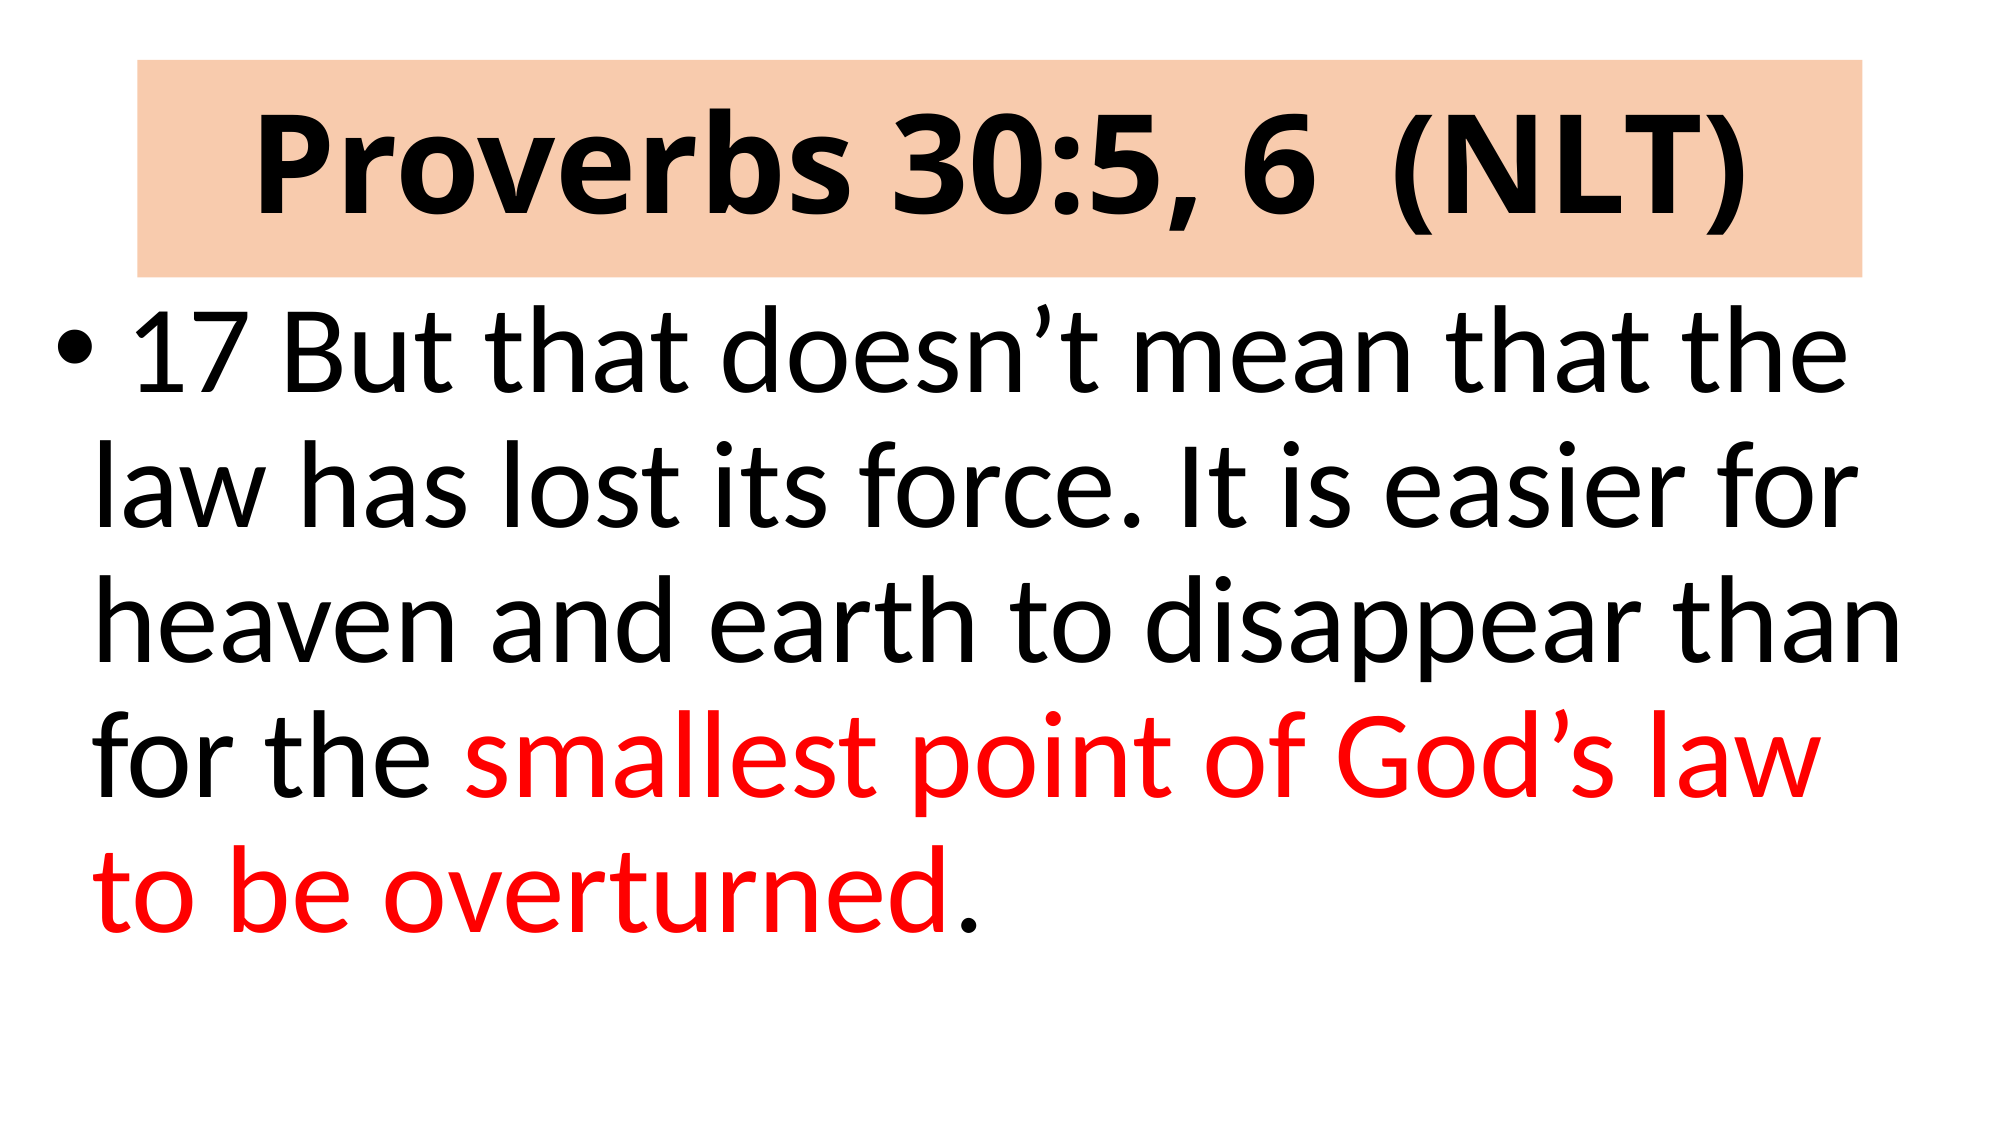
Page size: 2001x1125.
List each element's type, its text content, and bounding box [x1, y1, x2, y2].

title Proverbs 30:5, 6 (NLT) [137, 59, 1863, 277]
list 17 But that doesn’t mean that the law has lost its force. It is easier for heaven and earth to disappear than for the smallest point of God’s law to be overturned. [38, 277, 1962, 1072]
